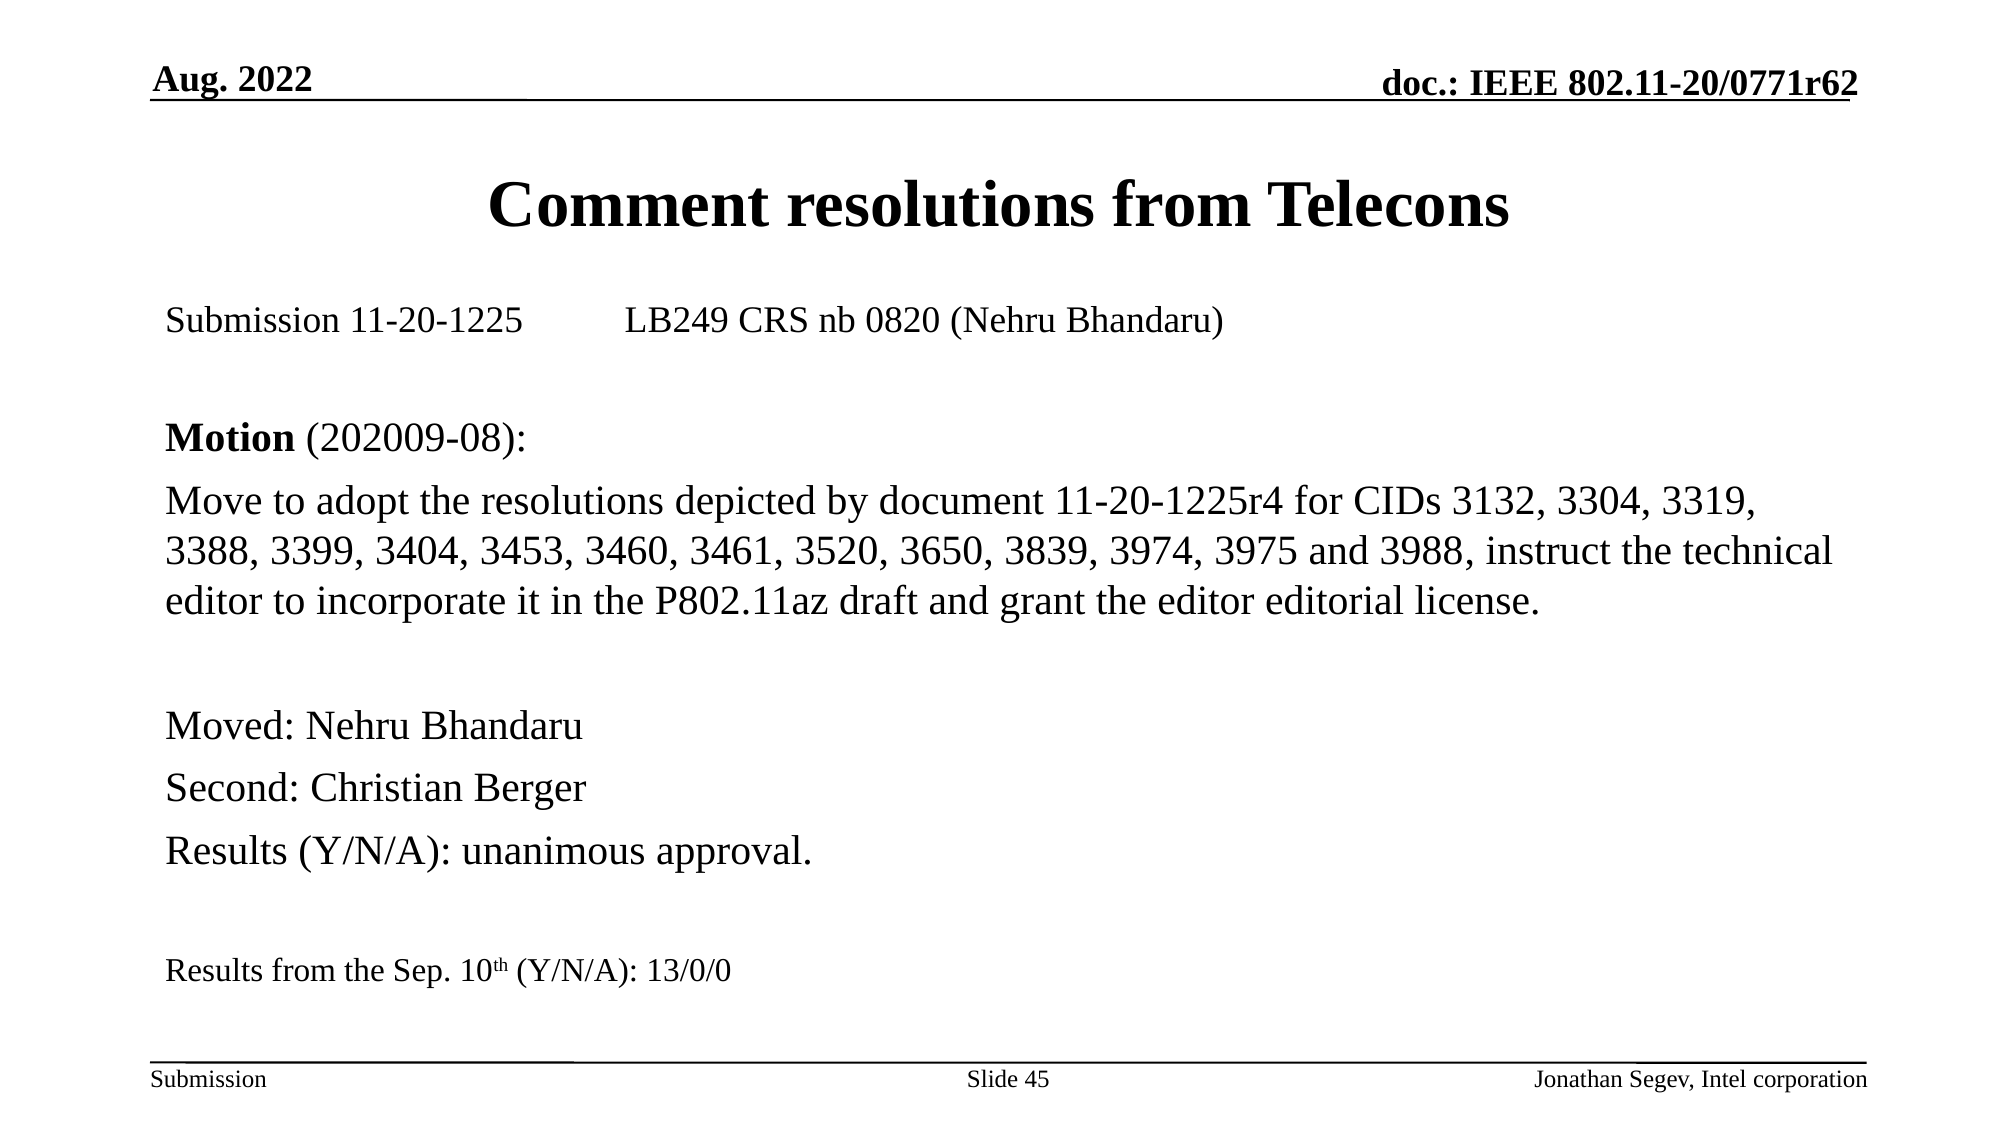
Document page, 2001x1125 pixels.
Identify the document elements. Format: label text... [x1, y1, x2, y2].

list Submission 11-20-1225 LB249 CRS nb 0820 (Nehru Bhandaru) Motion (202009-08): Move to adopt the resolutions depicted by document 11-20-1225r4 for CIDs 3132, 3304, 3319, 3388, 3399, 3404, 3453, 3460, 3461, 3520, 3650, 3839, 3974, 3975 and 3988, instruct the technical editor to incorporate it in the P802.11az draft and grant the editor editorial license. Moved: Nehru Bhandaru Second: Christian Berger Results (Y/N/A): unanimous approval. Results from the Sep. 10th (Y/N/A): 13/0/0 [149, 286, 1850, 1000]
footer Jonathan Segev, Intel corporation [1171, 1061, 1869, 1093]
title Comment resolutions from Telecons [149, 112, 1850, 286]
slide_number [152, 54, 563, 100]
slide_number Slide 45 [950, 1061, 1067, 1123]
